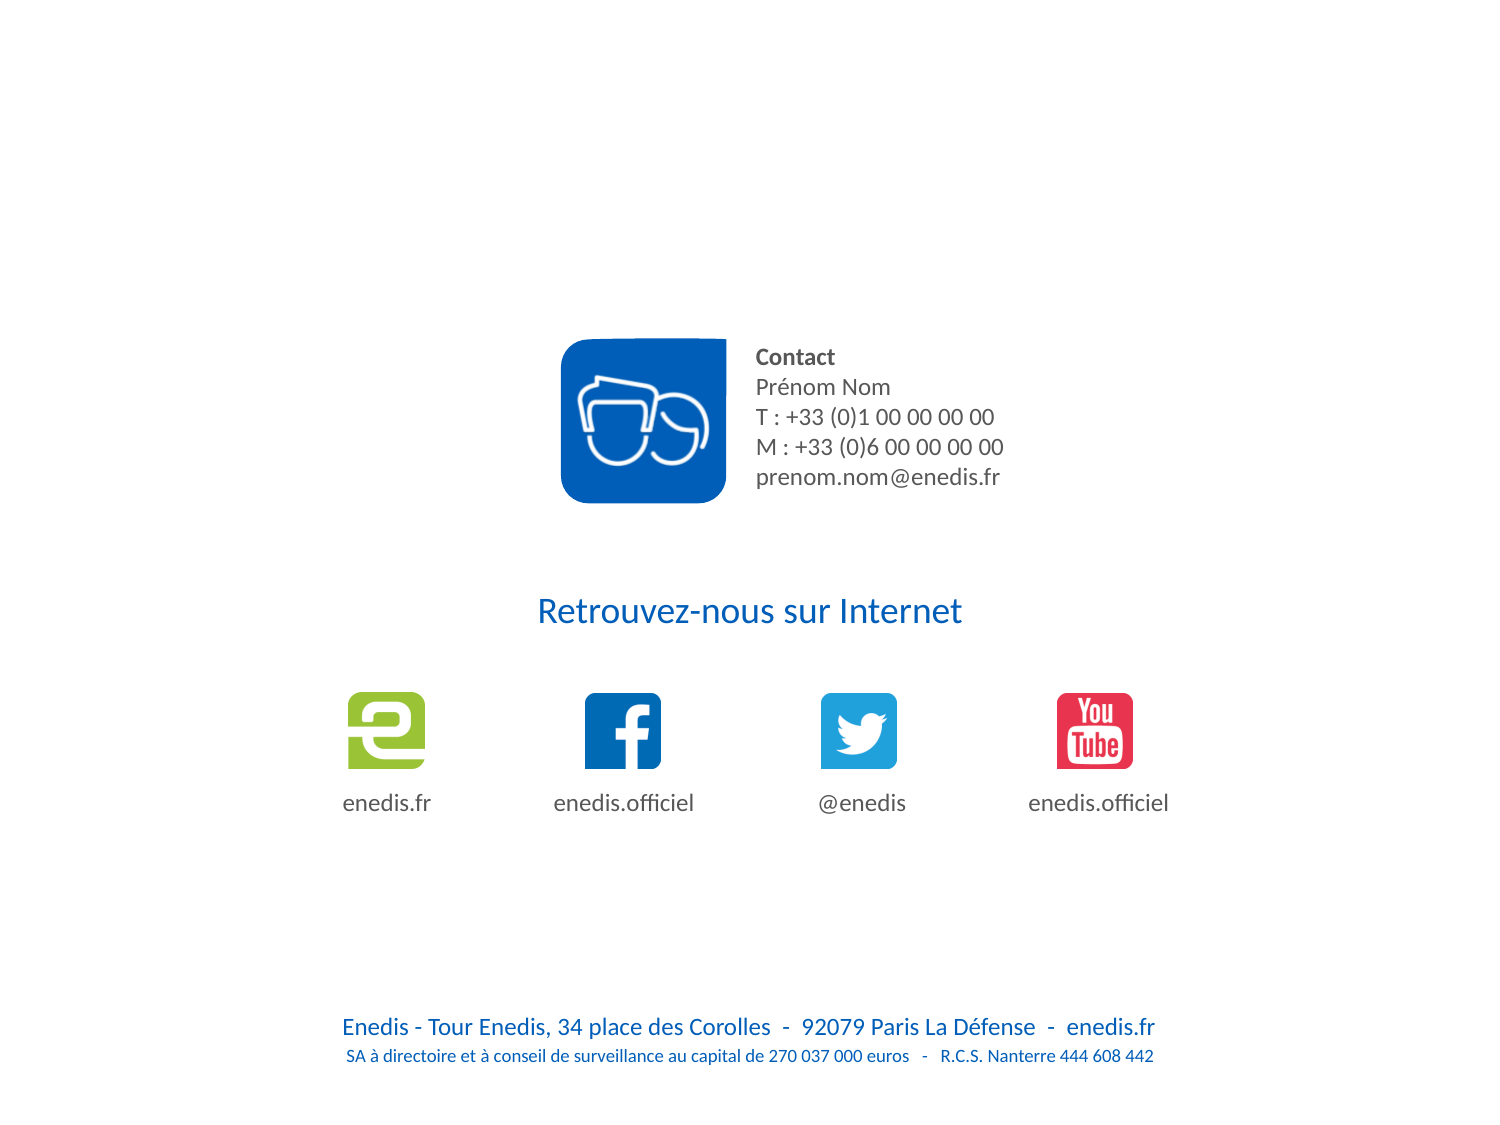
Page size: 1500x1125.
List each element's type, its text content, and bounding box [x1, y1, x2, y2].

list Contact Prénom Nom T : +33 (0)1 00 00 00 00 M : +33 (0)6 00 00 00 00 prenom.nom@enedis.fr [750, 340, 1282, 528]
picture [572, 368, 715, 473]
picture [585, 693, 661, 769]
picture [348, 692, 425, 769]
picture [821, 693, 897, 769]
picture [1057, 693, 1133, 769]
